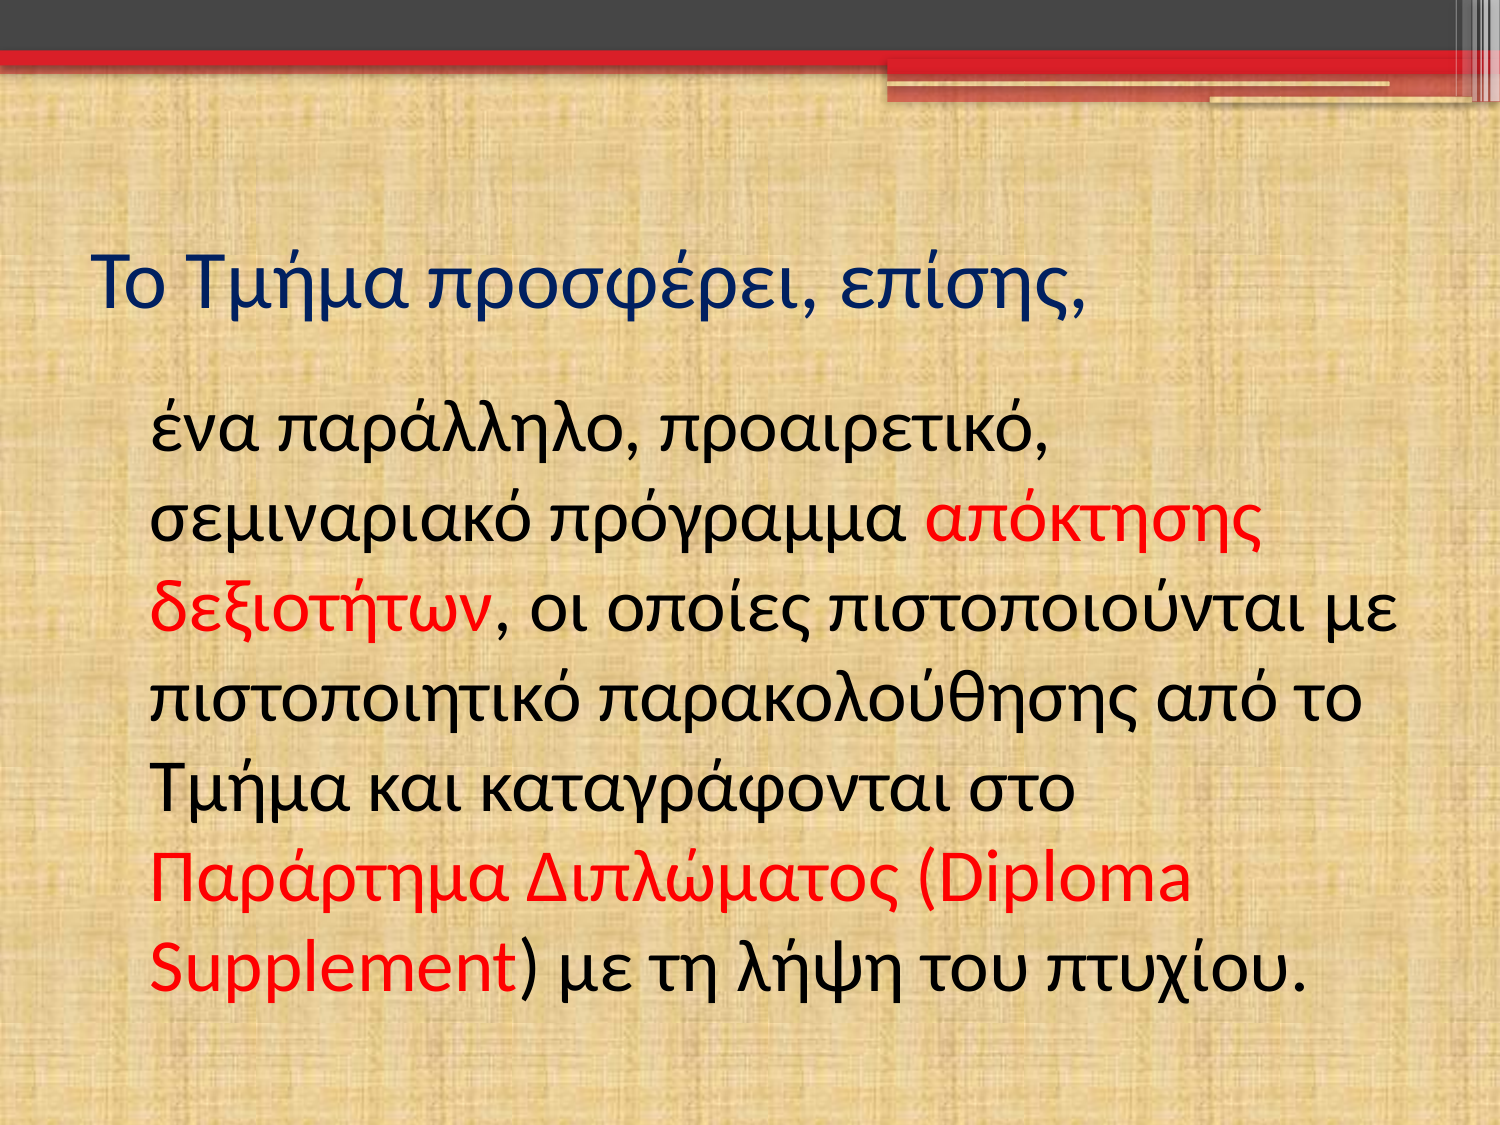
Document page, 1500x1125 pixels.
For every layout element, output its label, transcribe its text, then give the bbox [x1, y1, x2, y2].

picture [0, 74, 1500, 1125]
title Το Τμήμα προσφέρει, επίσης, [75, 187, 1425, 363]
list ένα παράλληλο, προαιρετικό, σεμιναριακό πρόγραμμα απόκτησης δεξιοτήτων, οι οποίες πιστοποιούνται με πιστοποιητικό παρακολούθησης από το Τμήμα και καταγράφονται στο Παράρτημα Διπλώματος (Diploma Supplement) με τη λήψη του πτυχίου. [75, 369, 1425, 1079]
